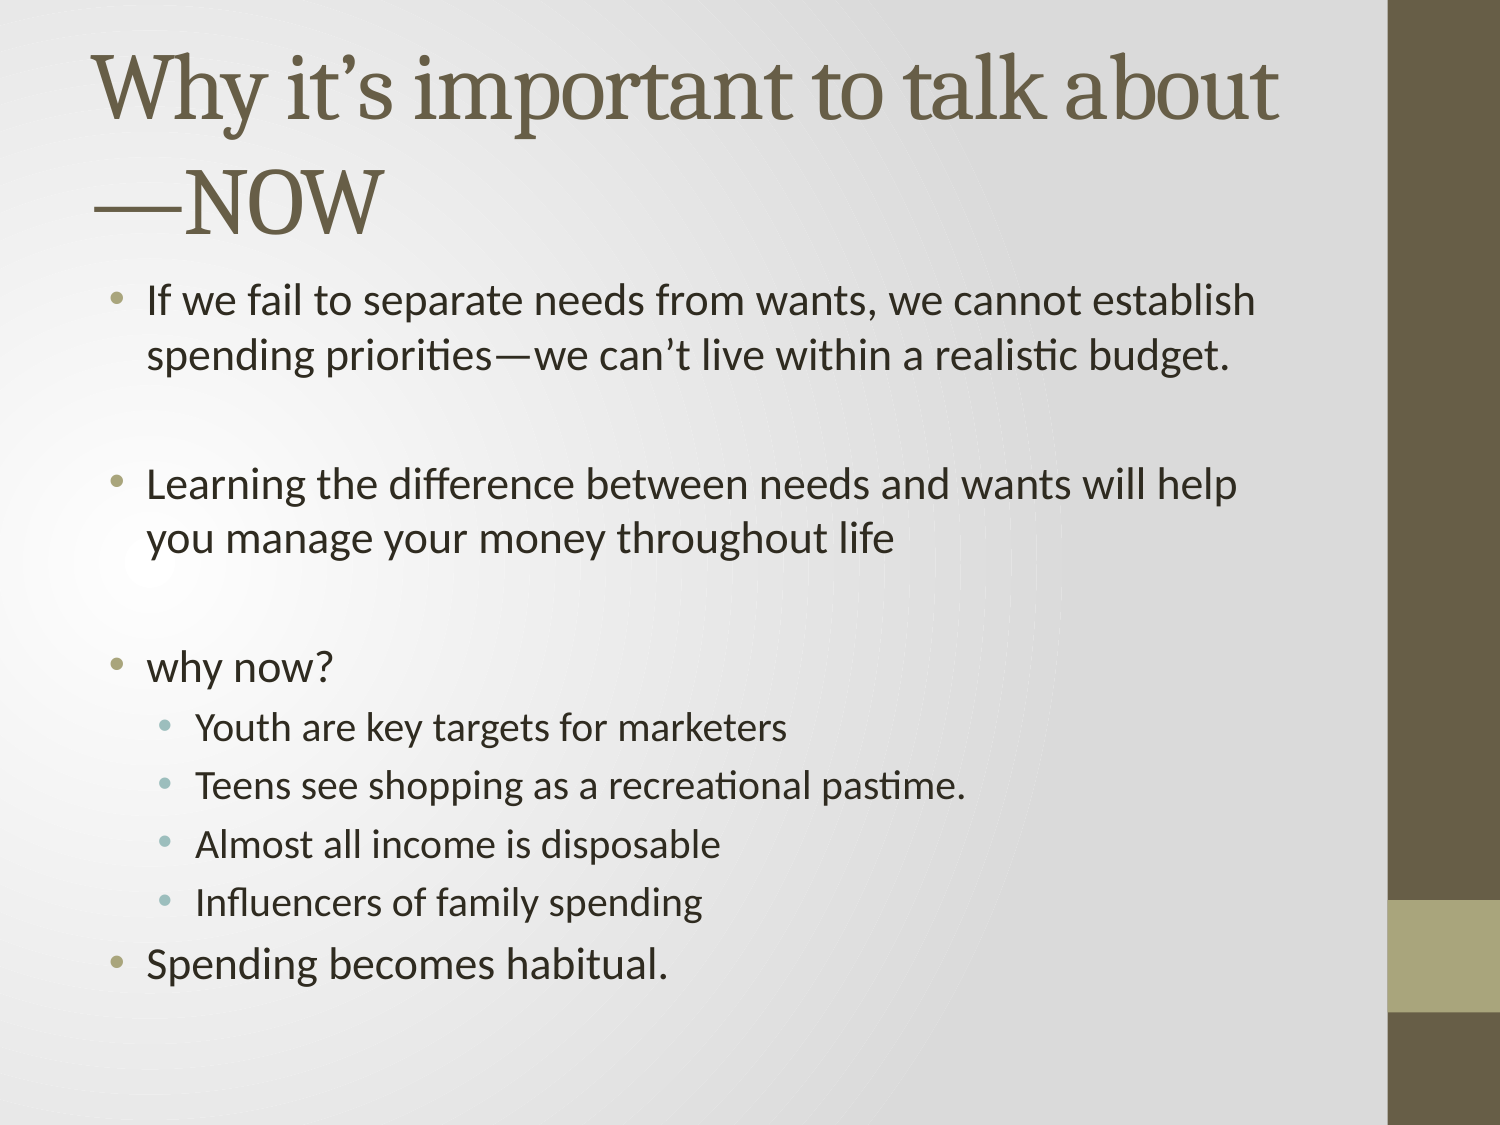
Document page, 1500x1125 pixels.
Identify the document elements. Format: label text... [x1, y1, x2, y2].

list If we fail to separate needs from wants, we cannot establish spending priorities—we can’t live within a realistic budget. Learning the difference between needs and wants will help you manage your money throughout life why now? Youth are key targets for marketers Teens see shopping as a recreational pastime. Almost all income is disposable Influencers of family spending Spending becomes habitual. [75, 262, 1325, 1050]
title Why it’s important to talk about—NOW [75, 45, 1325, 233]
